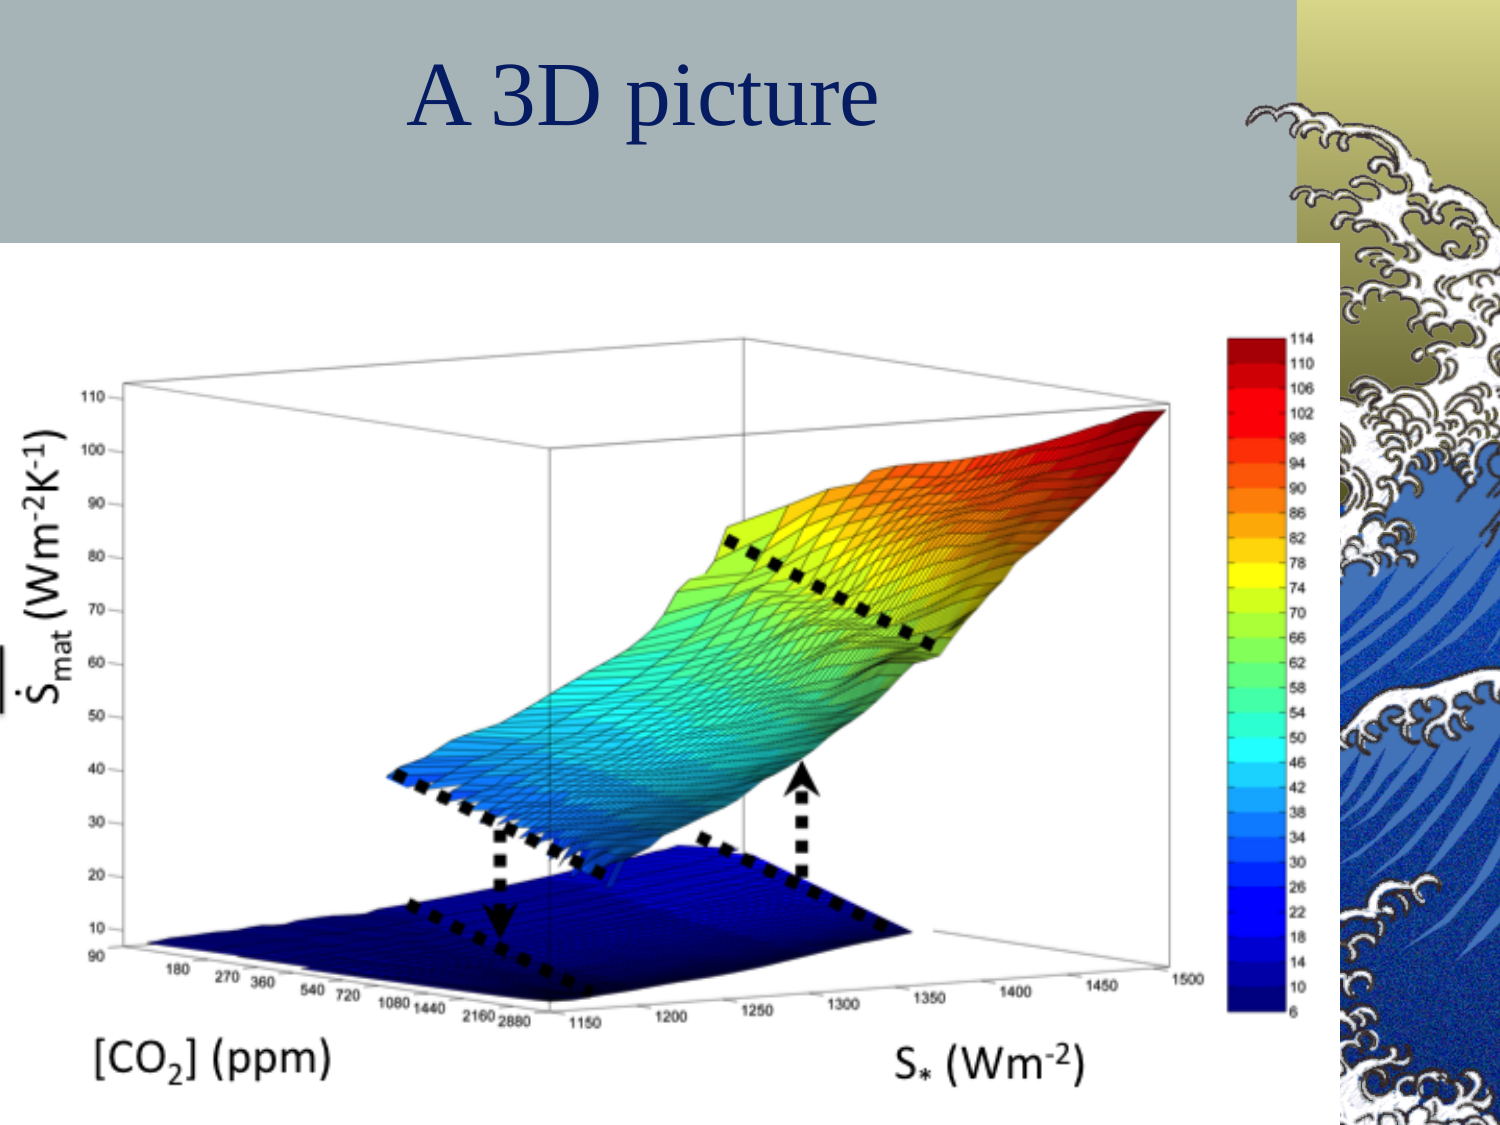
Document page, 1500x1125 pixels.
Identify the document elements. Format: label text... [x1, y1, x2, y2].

title A 3D picture [37, 0, 1250, 183]
picture [0, 76, 1500, 1125]
